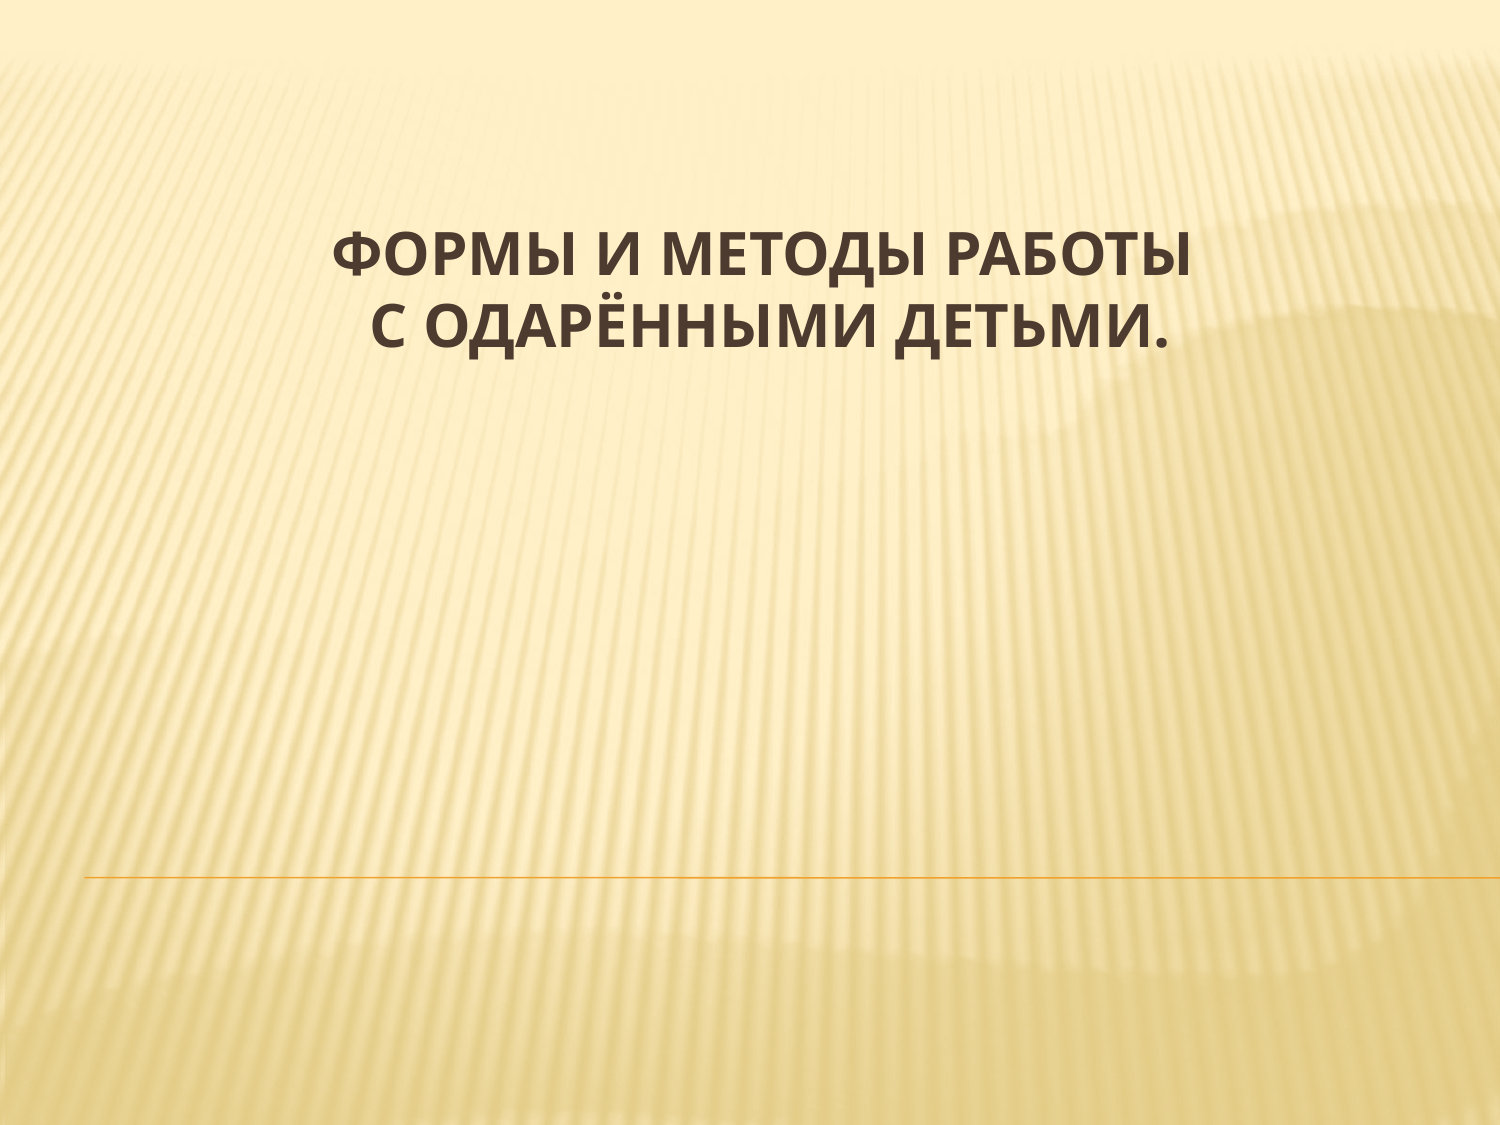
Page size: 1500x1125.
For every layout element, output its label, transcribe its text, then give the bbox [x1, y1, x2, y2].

title Формы и методы работы с одарёнными детьми. [76, 208, 1465, 409]
